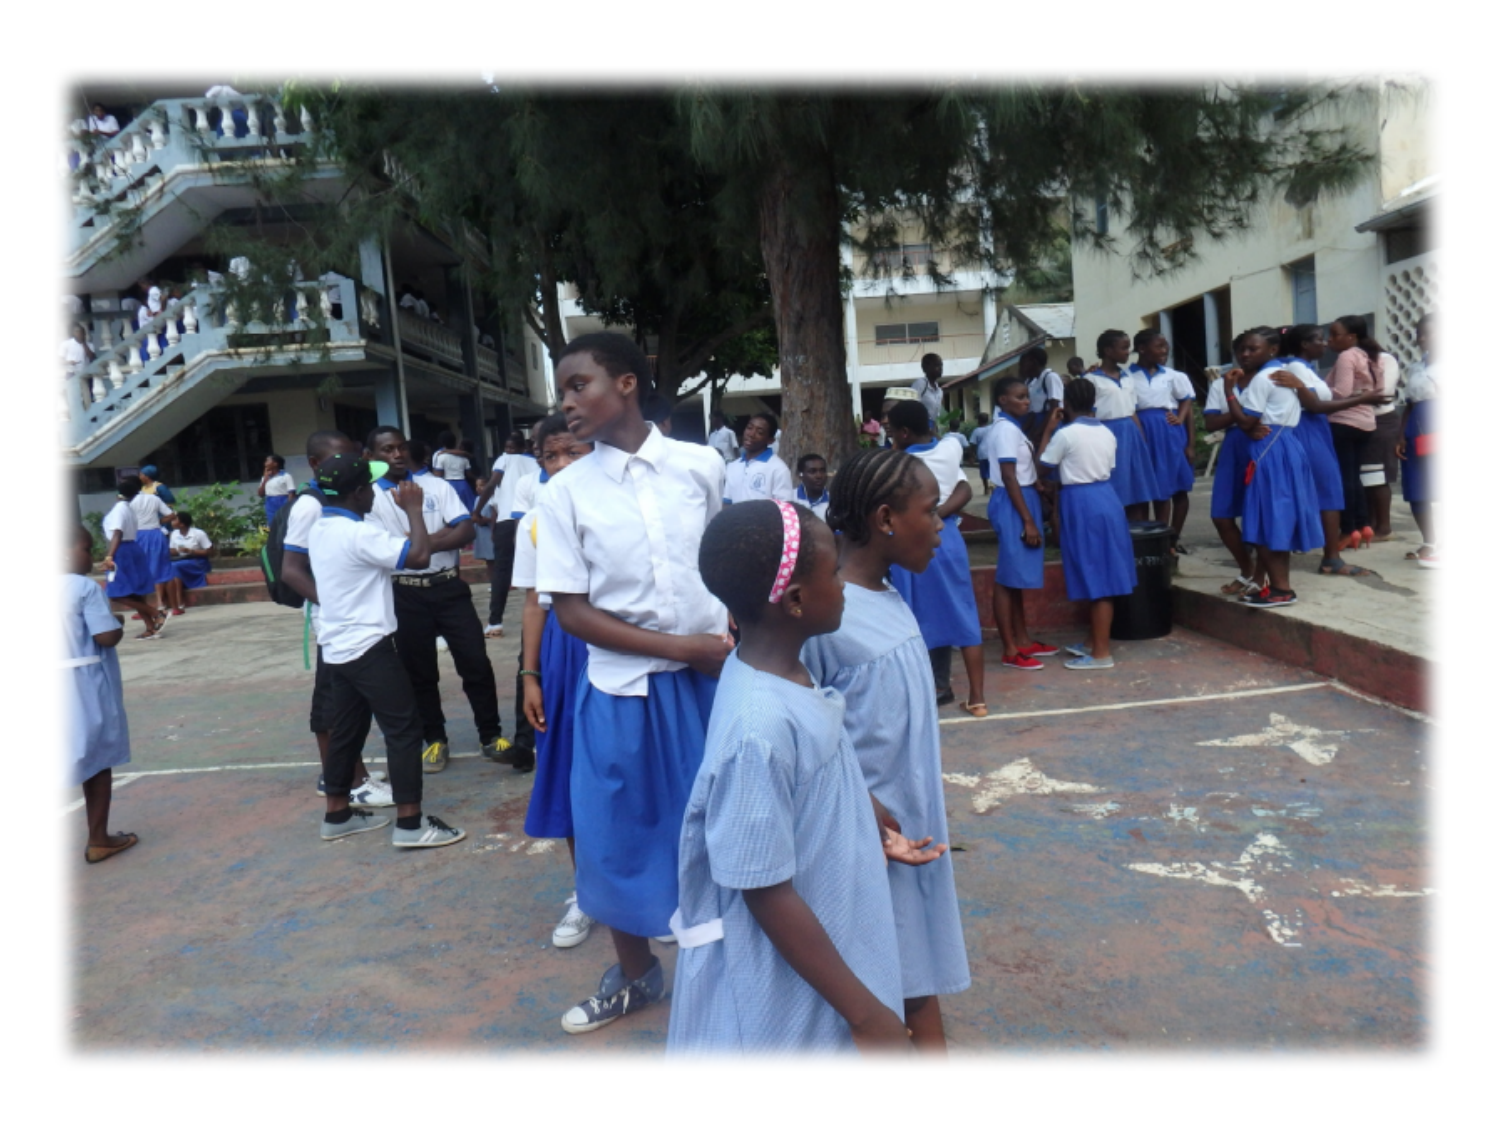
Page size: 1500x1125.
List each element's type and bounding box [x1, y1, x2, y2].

list [52, 66, 1448, 1071]
